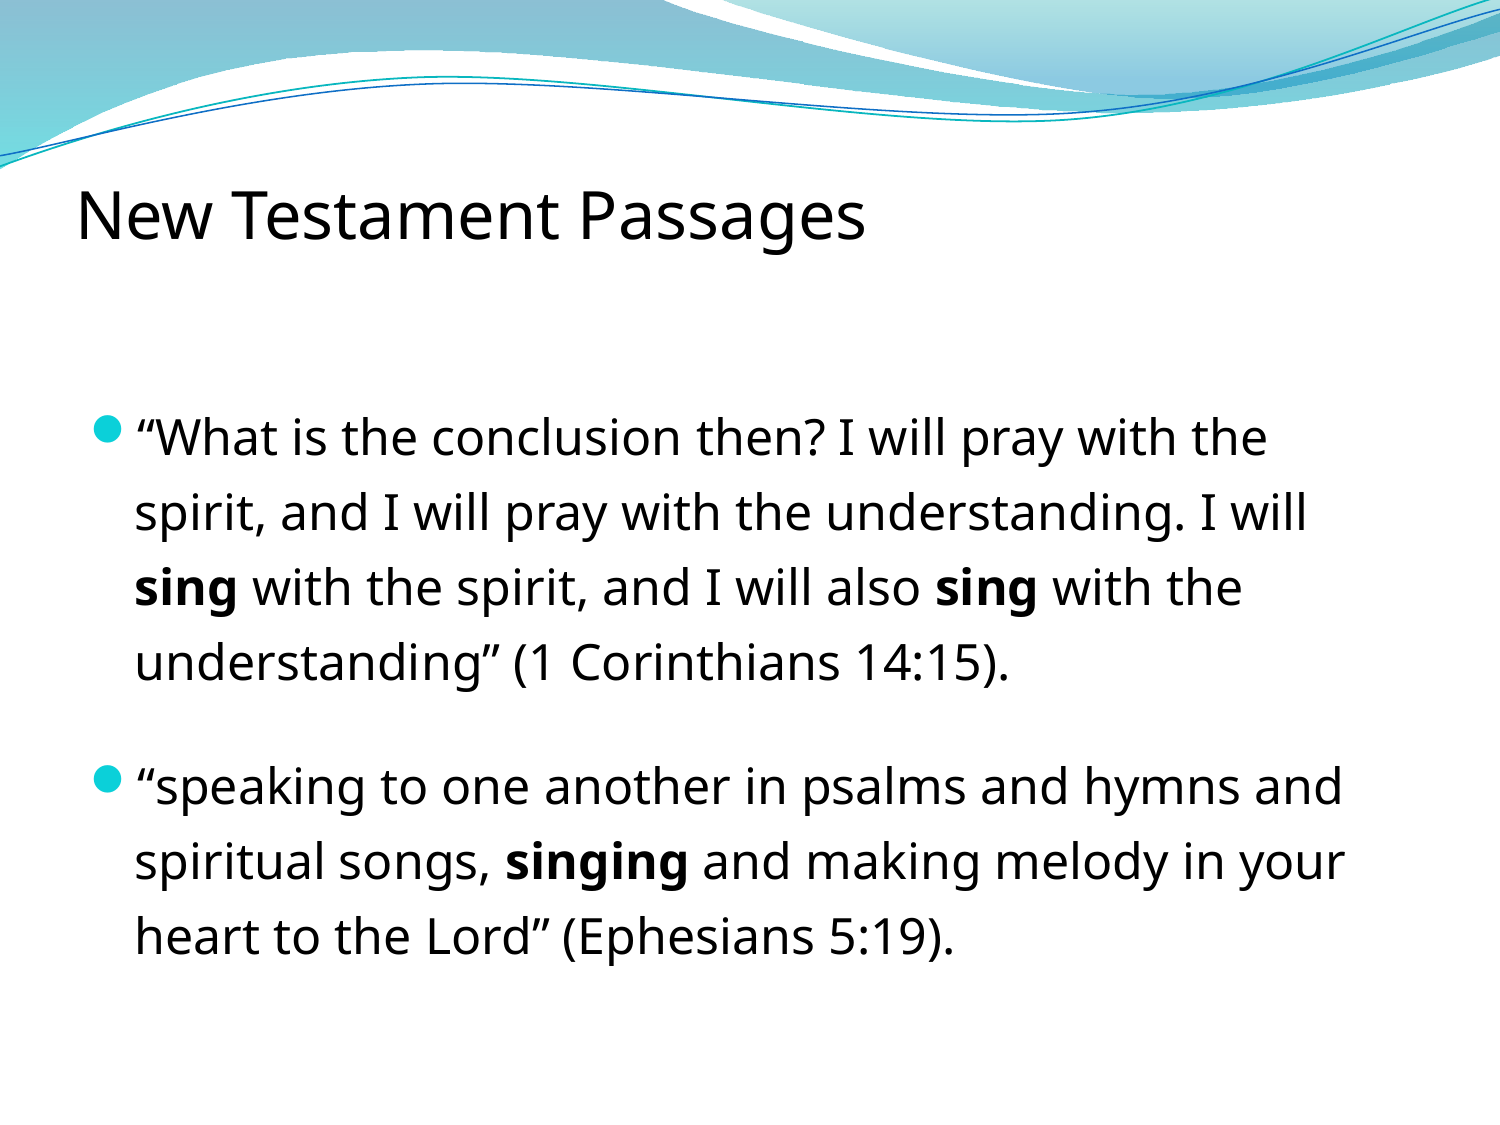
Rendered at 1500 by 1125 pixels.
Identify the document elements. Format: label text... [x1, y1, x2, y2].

title New Testament Passages [75, 115, 1425, 303]
list “What is the conclusion then? I will pray with the spirit, and I will pray with the understanding. I will sing with the spirit, and I will also sing with the understanding” (1 Corinthians 14:15). “speaking to one another in psalms and hymns and spiritual songs, singing and making melody in your heart to the Lord” (Ephesians 5:19). [75, 317, 1425, 1038]
